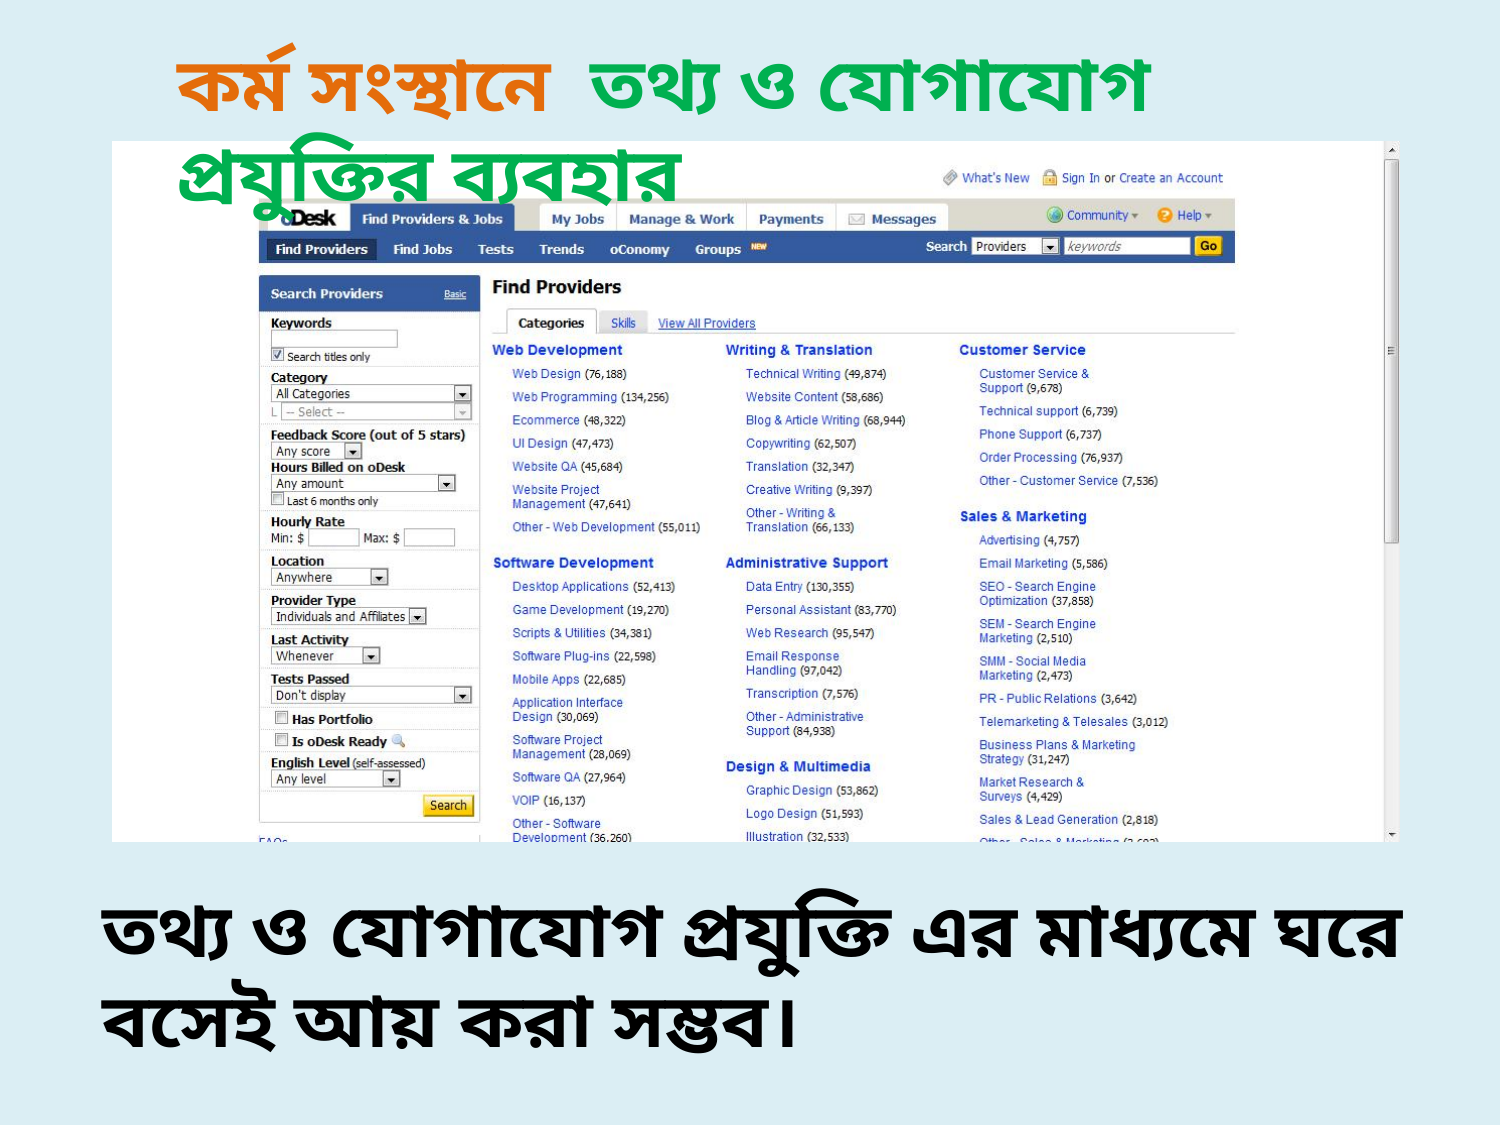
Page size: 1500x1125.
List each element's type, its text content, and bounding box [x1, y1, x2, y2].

text_box তথ্য ও যোগাযোগ প্রযুক্তি এর মাধ্যমে ঘরে বসেই আয় করা সম্ভব। [87, 874, 1475, 1070]
picture [112, 141, 1401, 842]
text_box কর্ম সংস্থানে তথ্য ও যোগাযোগ প্রযুক্তির ব্যবহার [162, 28, 1400, 141]
